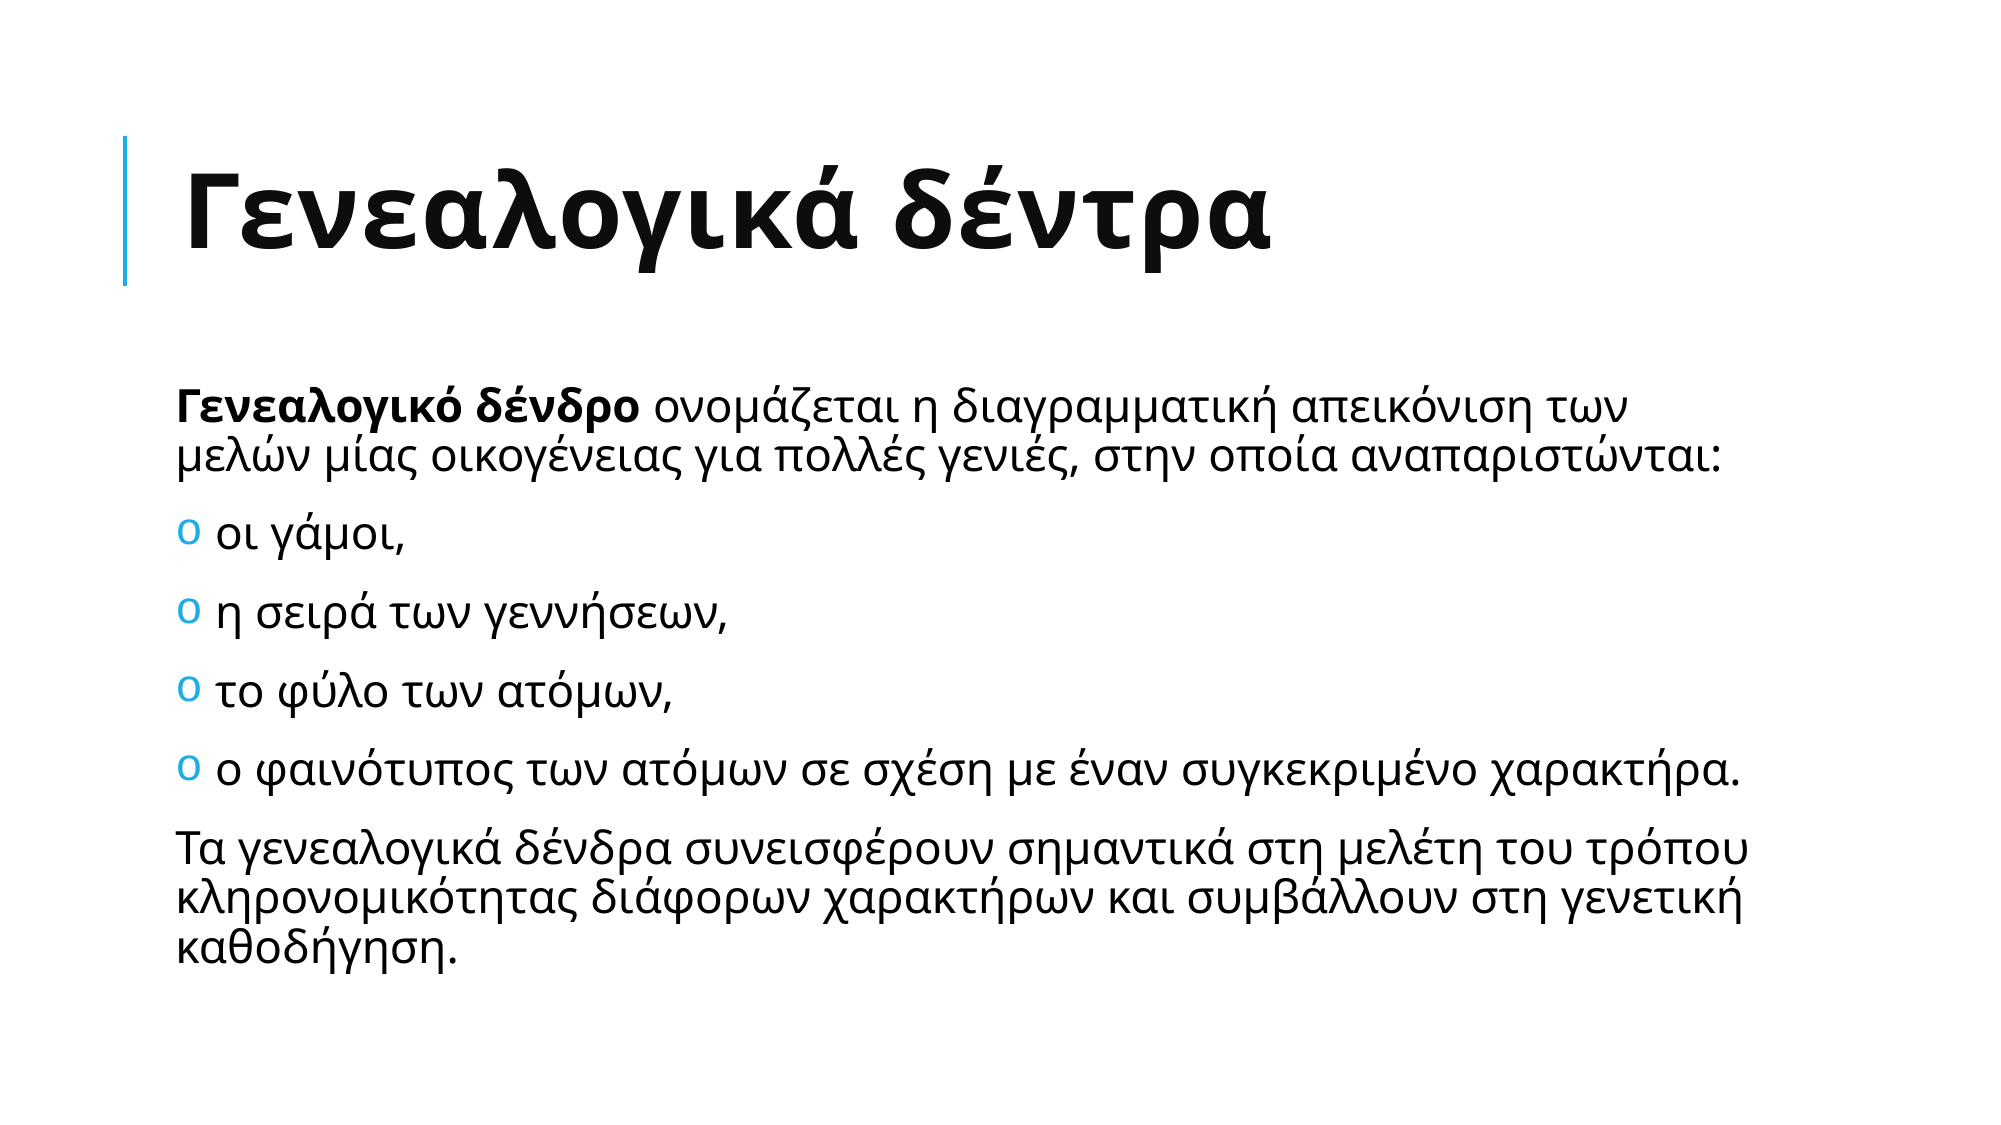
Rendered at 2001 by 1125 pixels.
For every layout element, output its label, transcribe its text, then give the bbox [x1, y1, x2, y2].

list Γενεαλογικό δένδρο ονομάζεται η διαγραμματική απεικόνιση των μελών μίας οικογένειας για πολλές γενιές, στην οποία αναπαριστώνται: οι γάμοι, η σειρά των γεννήσεων, το φύλο των ατόμων, ο φαινότυπος των ατόμων σε σχέση με έναν συγκεκριμένο χαρακτήρα. Τα γενεαλογικά δένδρα συνεισφέρουν σημαντικά στη μελέτη του τρόπου κληρονομικότητας διάφορων χαρακτήρων και συμβάλλουν στη γενετική καθοδήγηση. [168, 375, 1763, 1035]
title Γενεαλογικά δέντρα [168, 96, 1763, 342]
